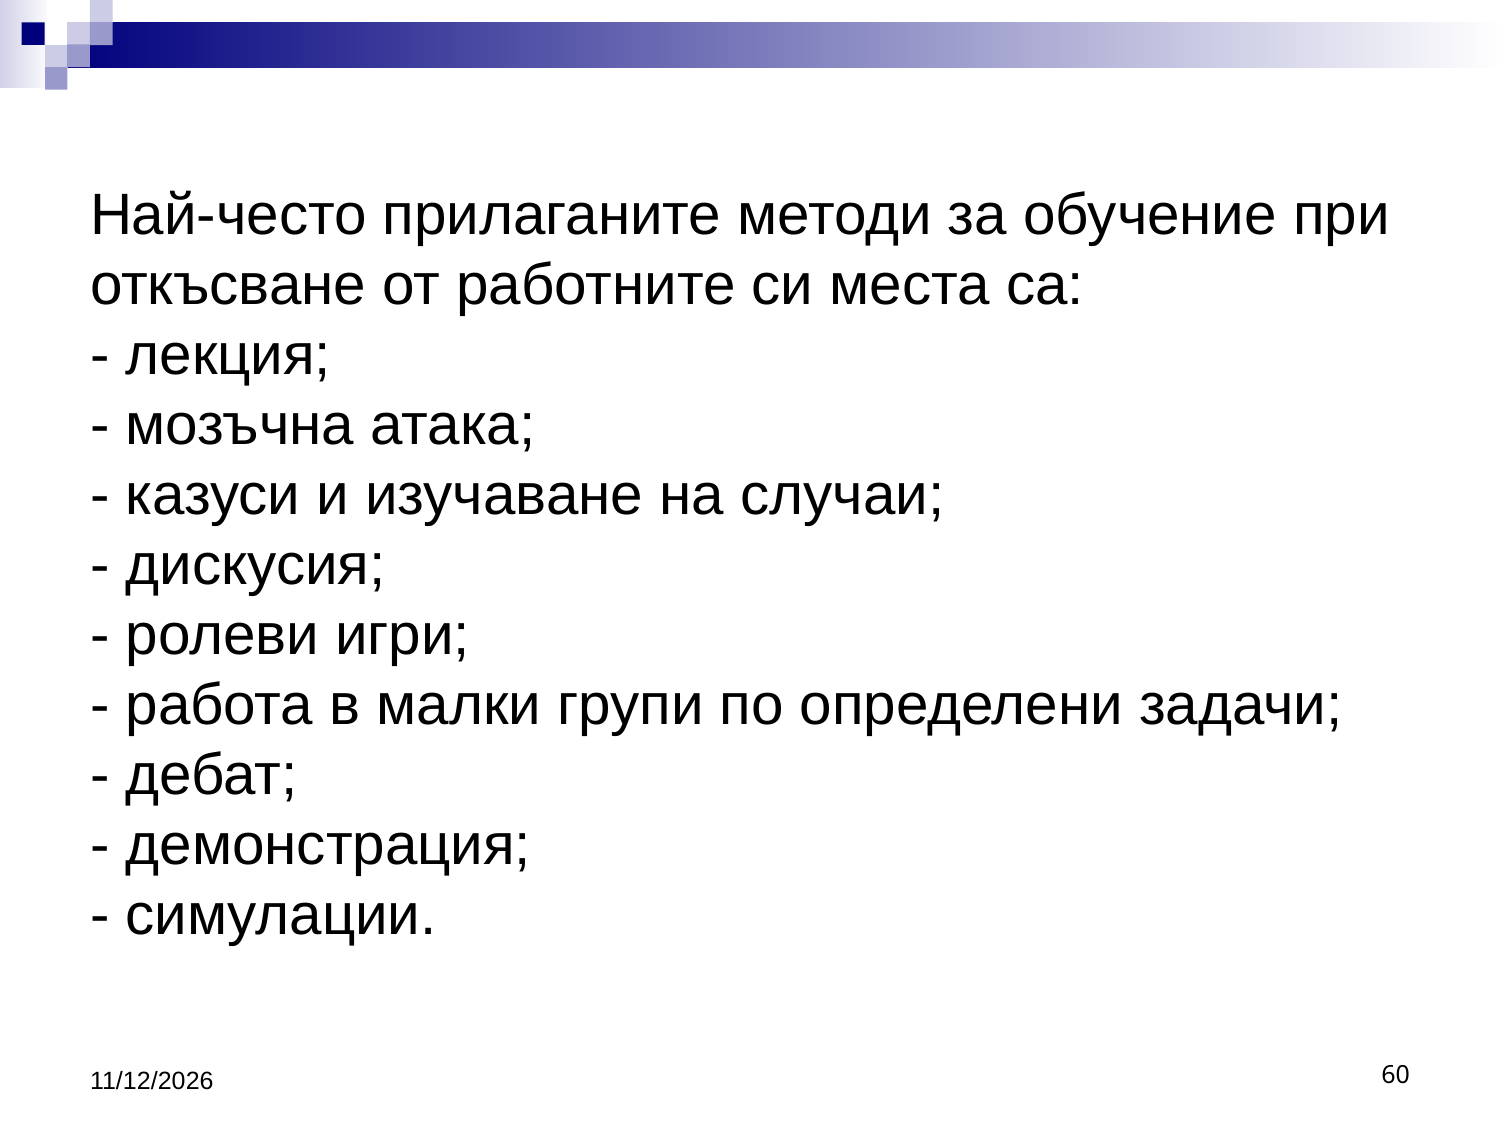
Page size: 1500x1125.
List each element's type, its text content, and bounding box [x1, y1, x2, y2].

title Най-често прилаганите методи за обучение при откъсване от работните си места са: - лекция; - мозъчна атака; - казуси и изучаване на случаи; - дискусия; - ролеви игри; - работа в малки групи по определени задачи; - дебат; - демонстрация; - симулации. [75, 75, 1425, 1047]
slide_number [75, 1024, 425, 1103]
slide_number 60 [1074, 1025, 1425, 1100]
